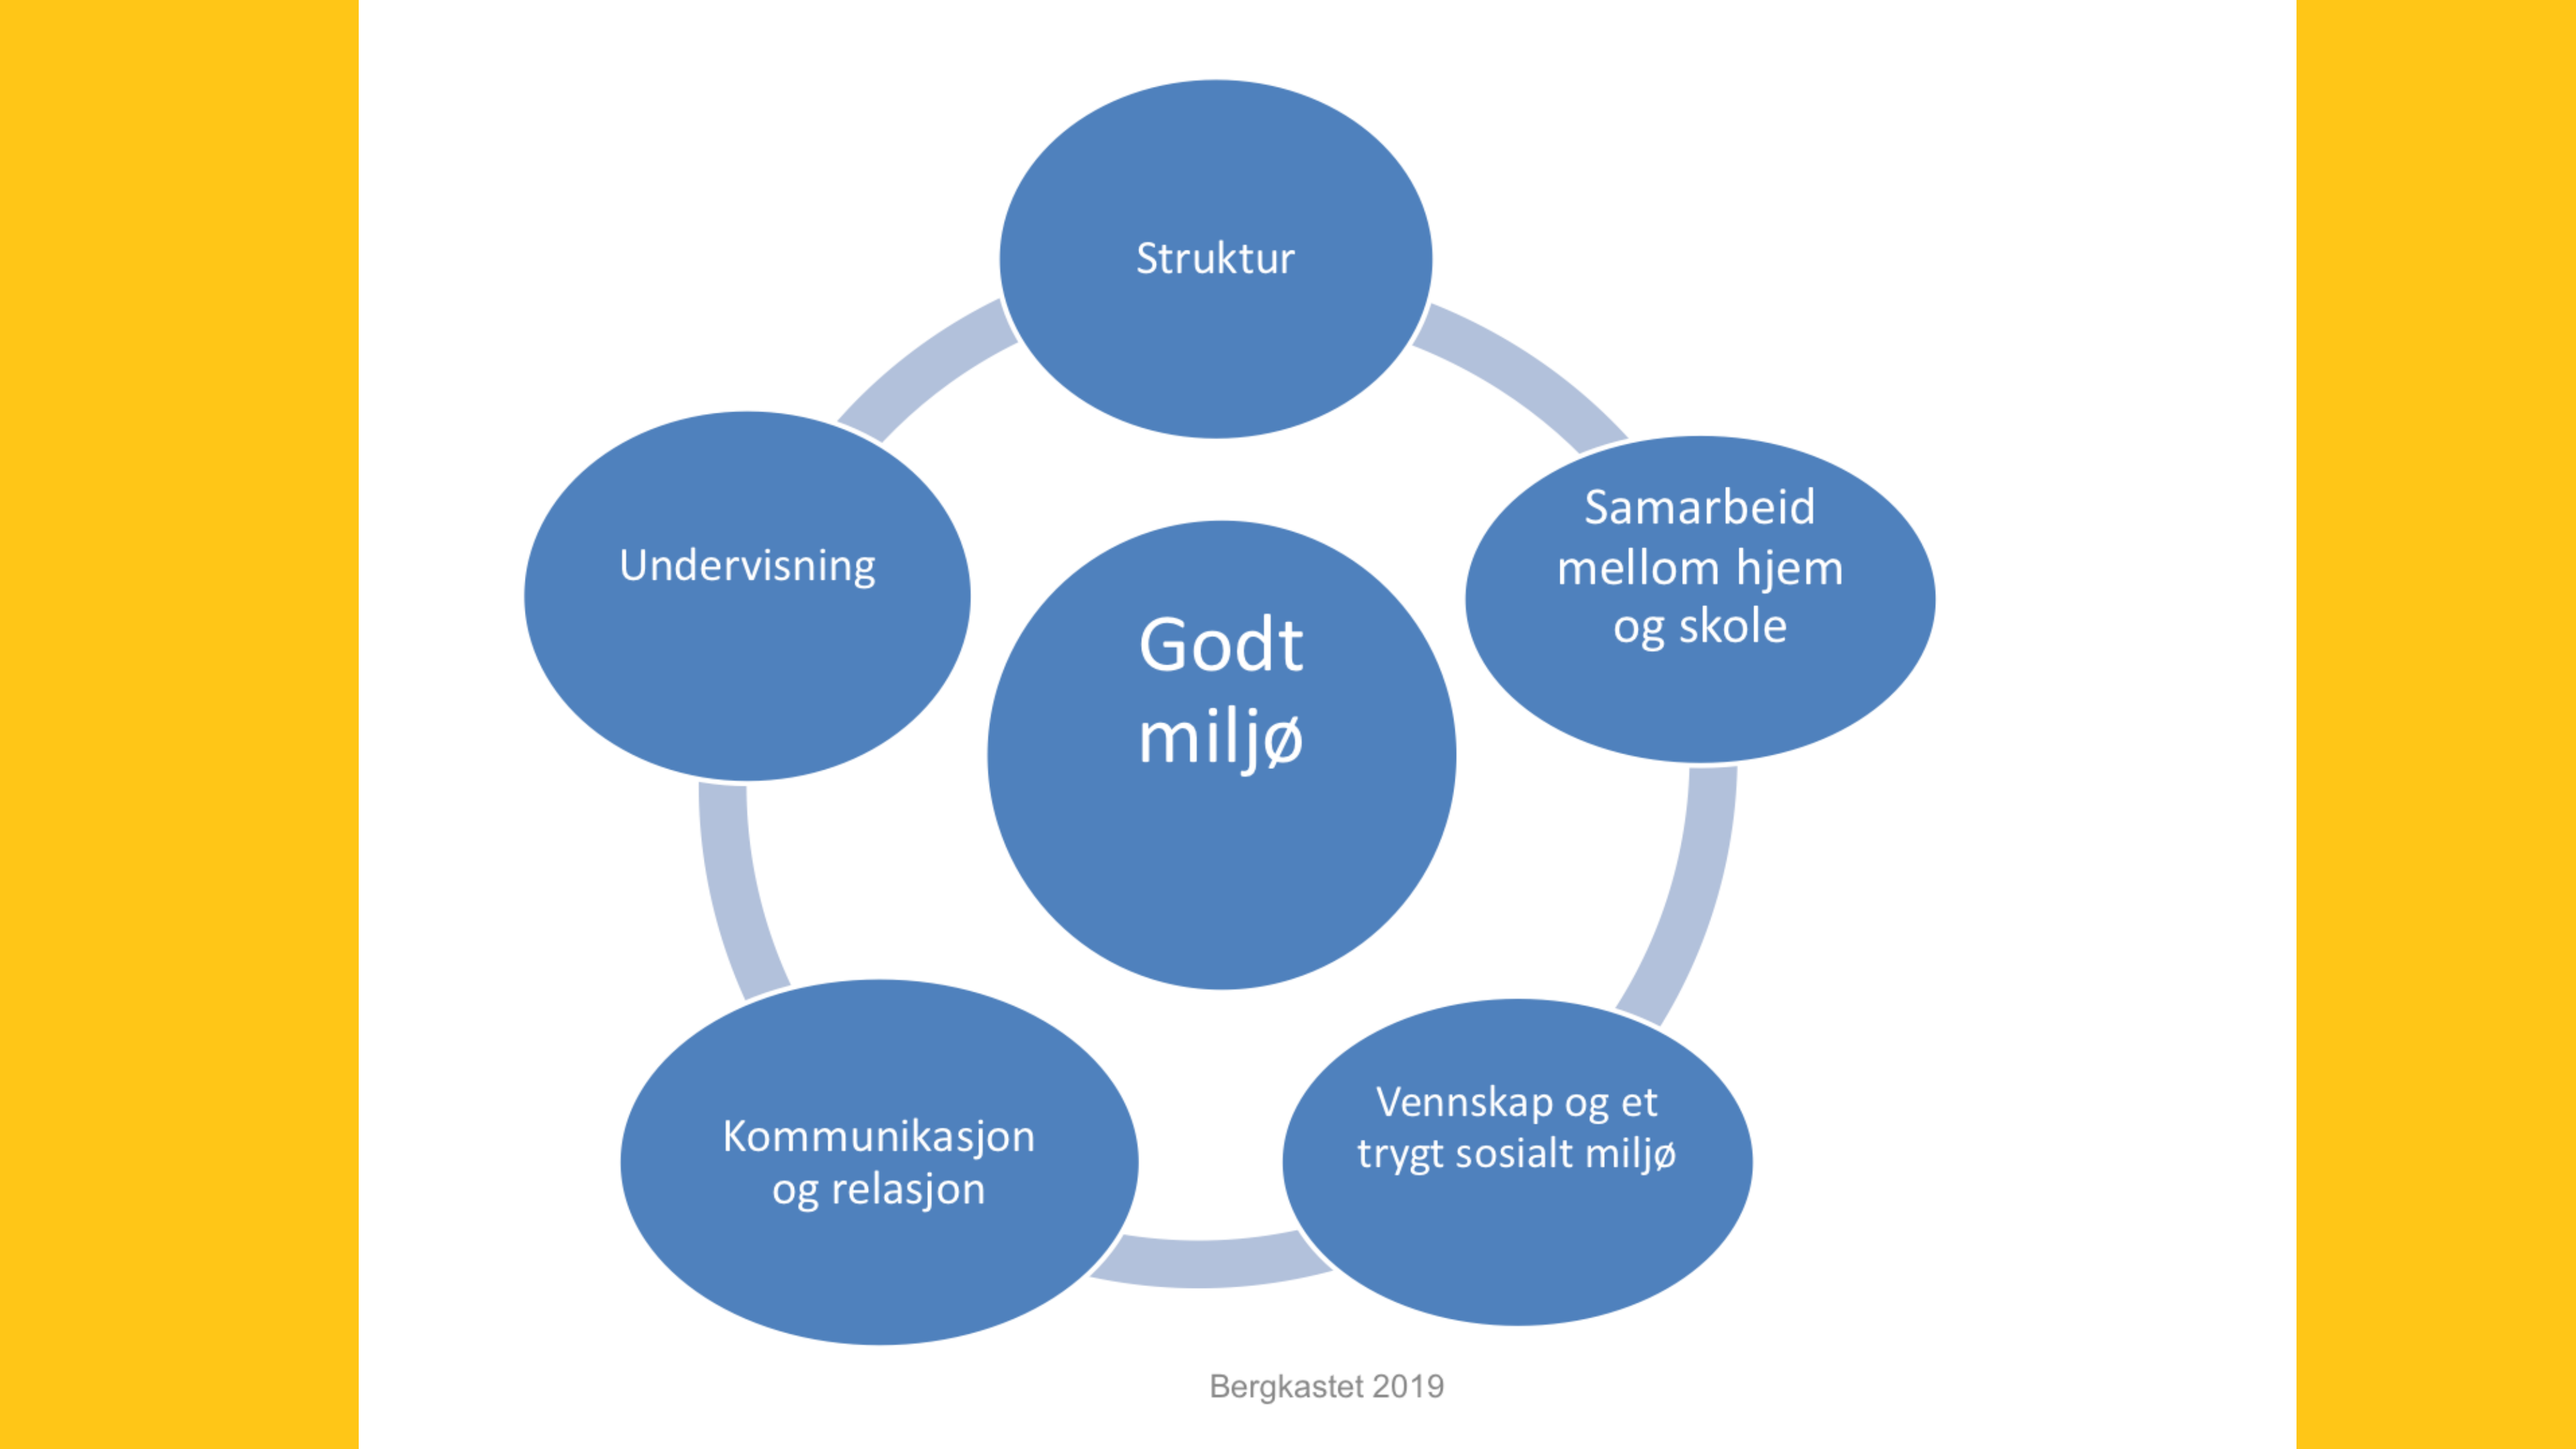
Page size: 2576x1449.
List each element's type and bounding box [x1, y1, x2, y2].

picture [358, 0, 2297, 1449]
